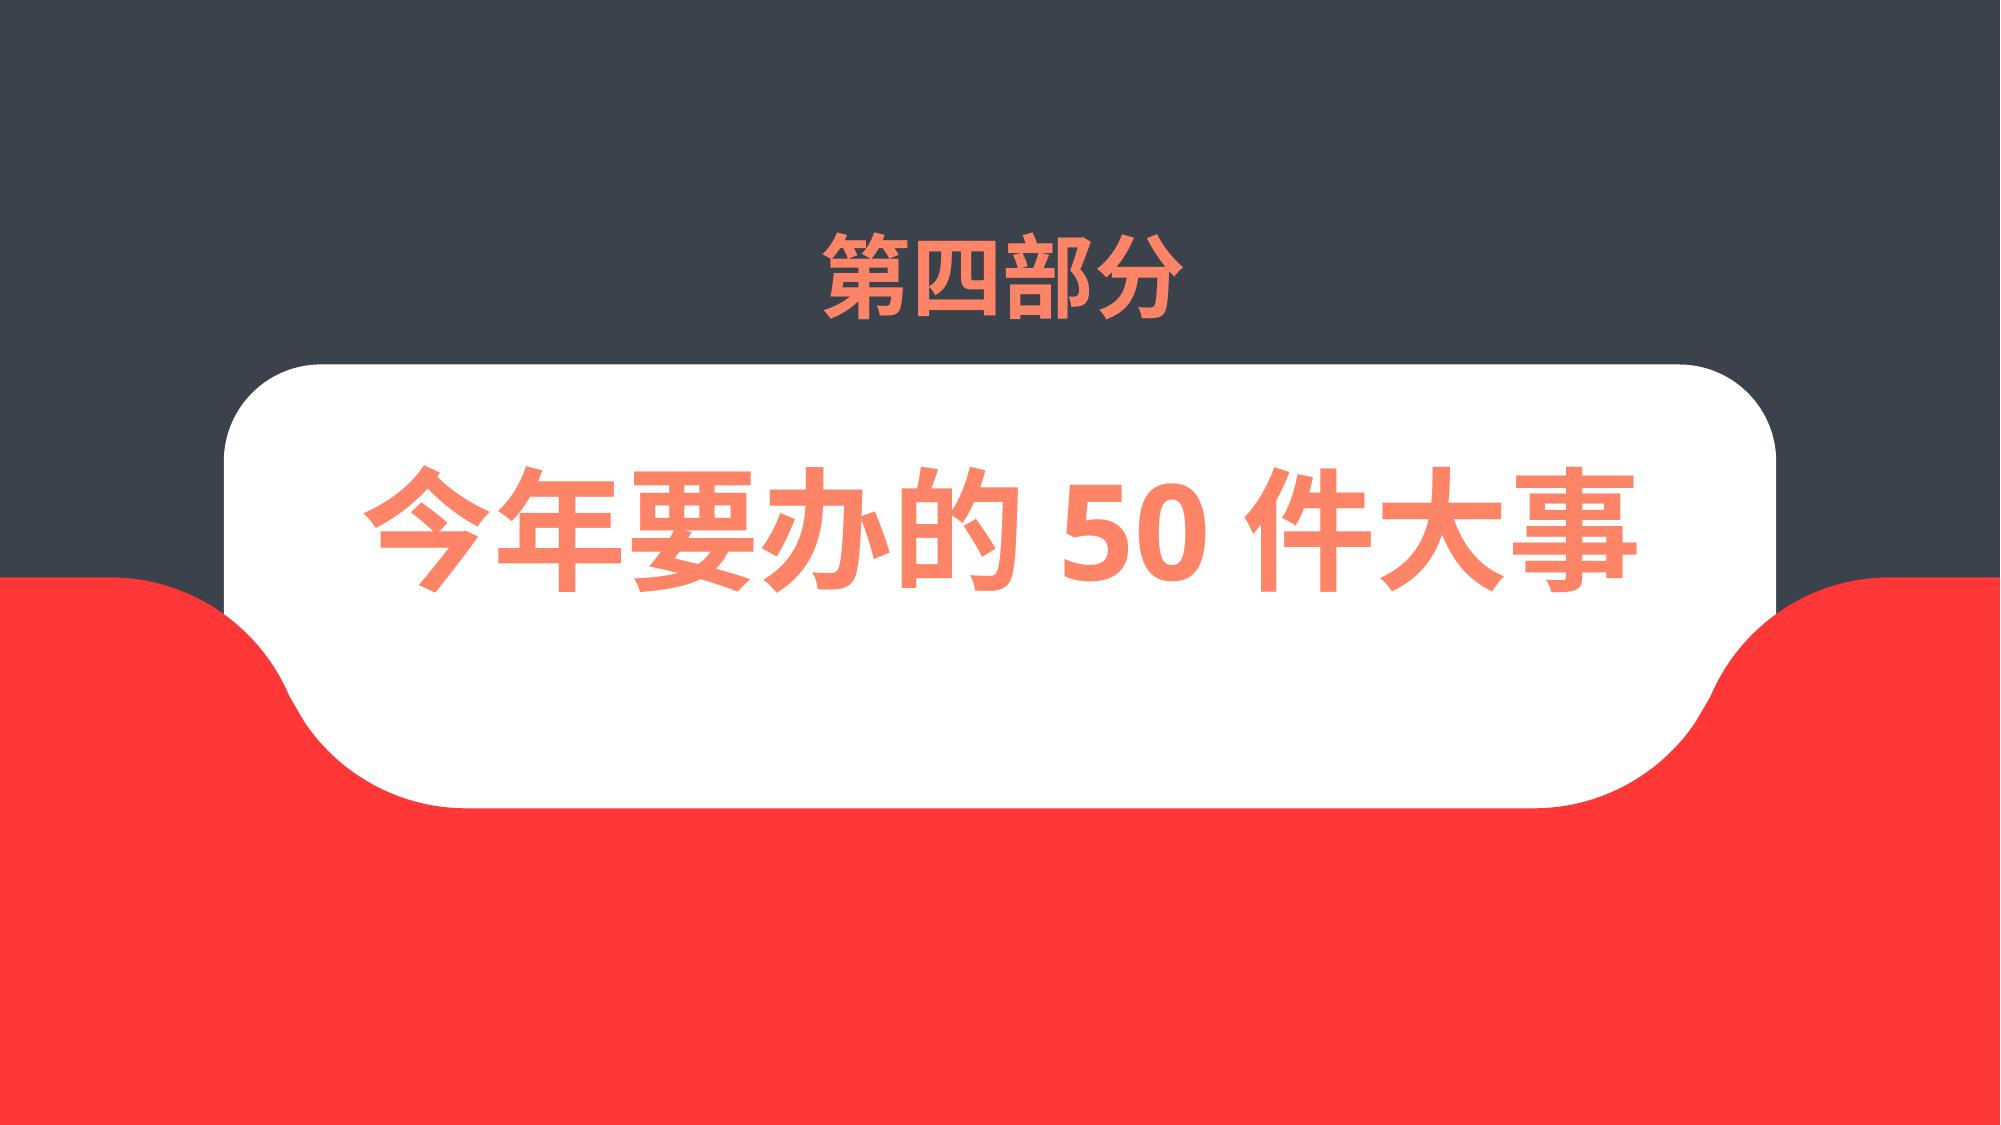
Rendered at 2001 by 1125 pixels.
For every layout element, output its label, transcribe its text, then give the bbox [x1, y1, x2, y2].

text_box [223, 364, 1777, 808]
text_box 今年要办的50件大事 [303, 439, 1699, 615]
text_box 第四部分 [524, 212, 1482, 338]
text_box [0, 577, 2000, 1125]
text_box [0, 0, 2000, 612]
